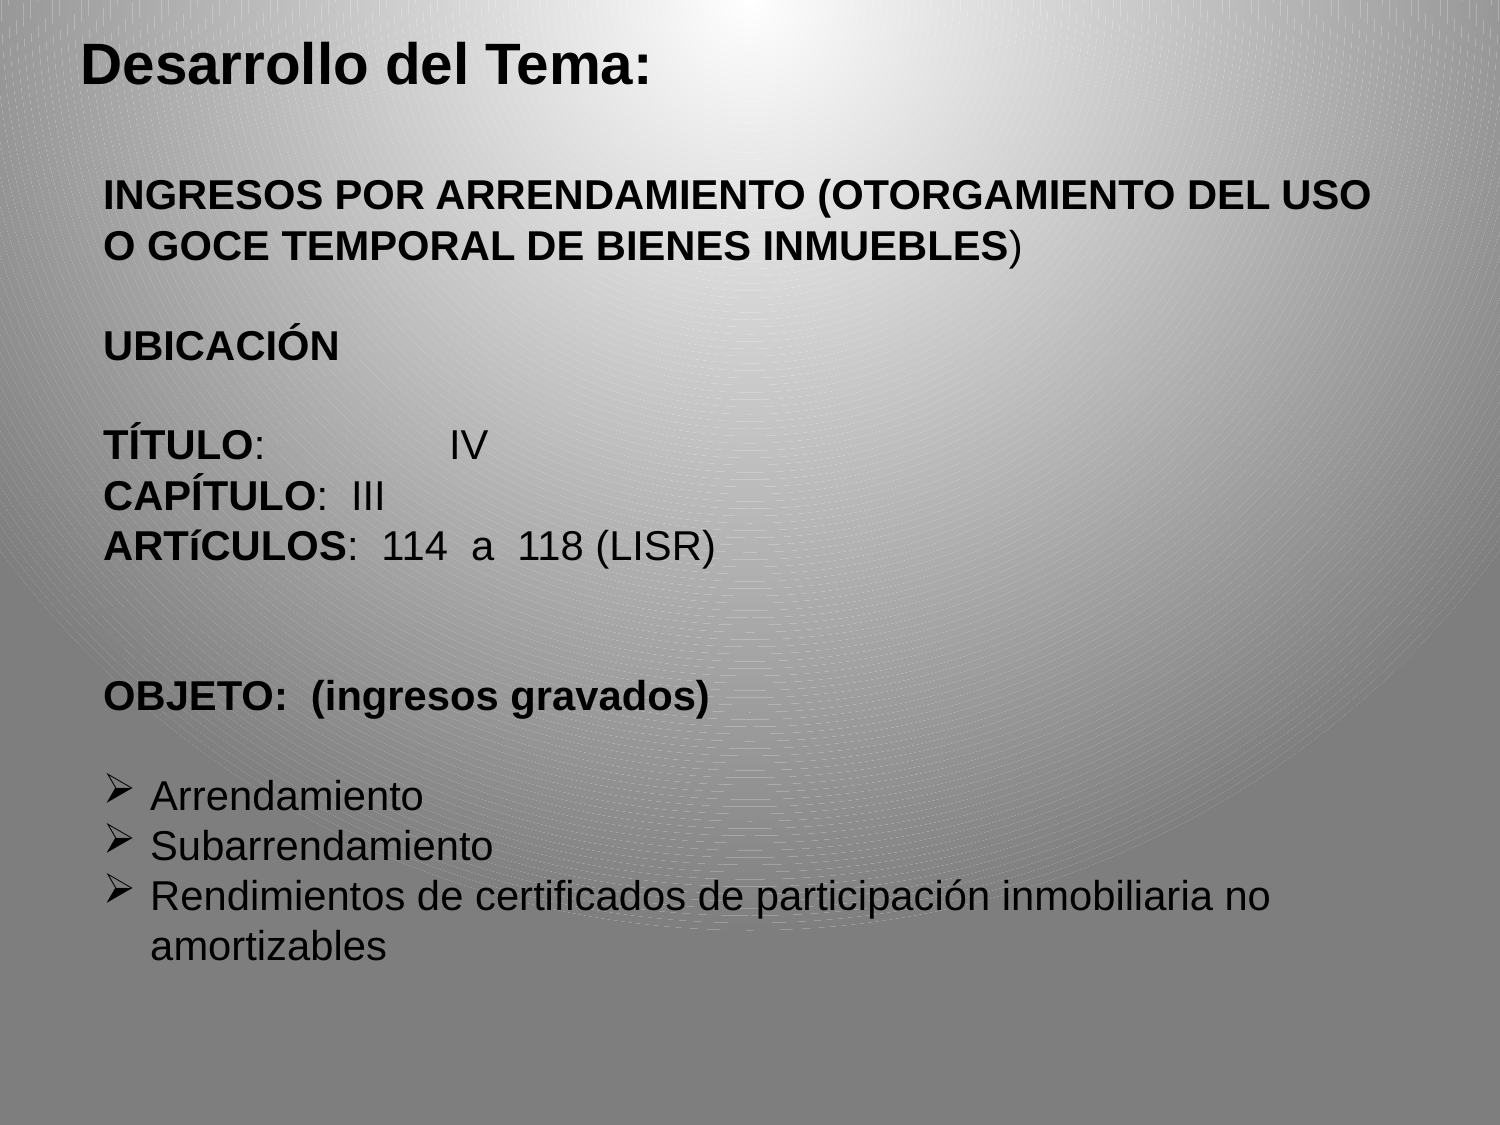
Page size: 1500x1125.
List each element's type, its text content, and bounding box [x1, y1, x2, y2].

text_box Desarrollo del Tema: [65, 19, 1447, 234]
text_box INGRESOS POR ARRENDAMIENTO (OTORGAMIENTO DEL USO O GOCE TEMPORAL DE BIENES INMUEBLES) UBICACIÓN TÍTULO: IV CAPÍTULO: III ARTíCULOS: 114 a 118 (LISR) OBJETO: (ingresos gravados) Arrendamiento Subarrendamiento Rendimientos de certificados de participación inmobiliaria no amortizables [88, 160, 1388, 976]
